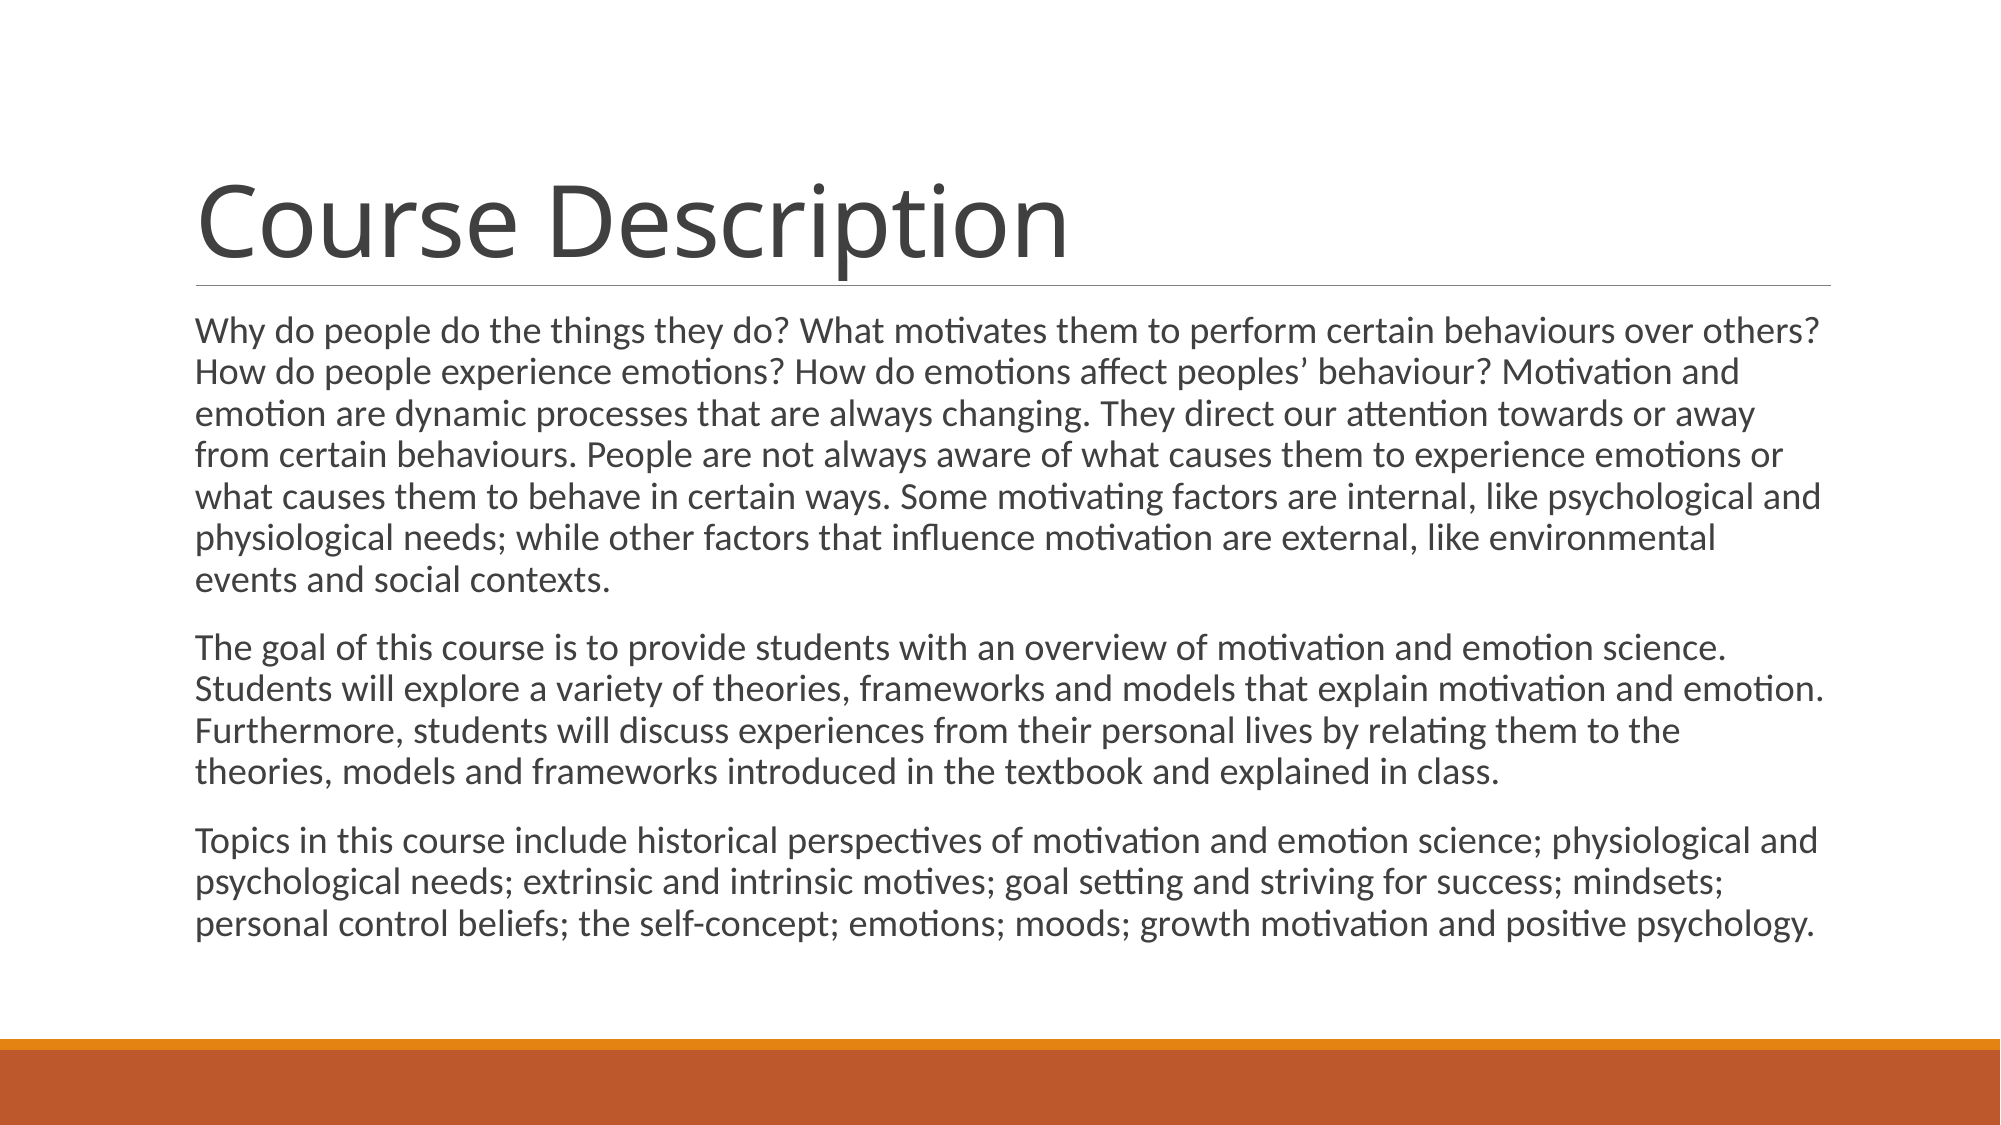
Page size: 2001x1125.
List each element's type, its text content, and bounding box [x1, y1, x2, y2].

list Why do people do the things they do? What motivates them to perform certain behaviours over others? How do people experience emotions? How do emotions affect peoples’ behaviour? Motivation and emotion are dynamic processes that are always changing. They direct our attention towards or away from certain behaviours. People are not always aware of what causes them to experience emotions or what causes them to behave in certain ways. Some motivating factors are internal, like psychological and physiological needs; while other factors that influence motivation are external, like environmental events and social contexts. The goal of this course is to provide students with an overview of motivation and emotion science. Students will explore a variety of theories, frameworks and models that explain motivation and emotion. Furthermore, students will discuss experiences from their personal lives by relating them to the theories, models and frameworks introduced in the textbook and explained in class. Topics in this course include historical perspectives of motivation and emotion science; physiological and psychological needs; extrinsic and intrinsic motives; goal setting and striving for success; mindsets; personal control beliefs; the self-concept; emotions; moods; growth motivation and positive psychology. [180, 302, 1830, 963]
title Course Description [180, 47, 1830, 285]
